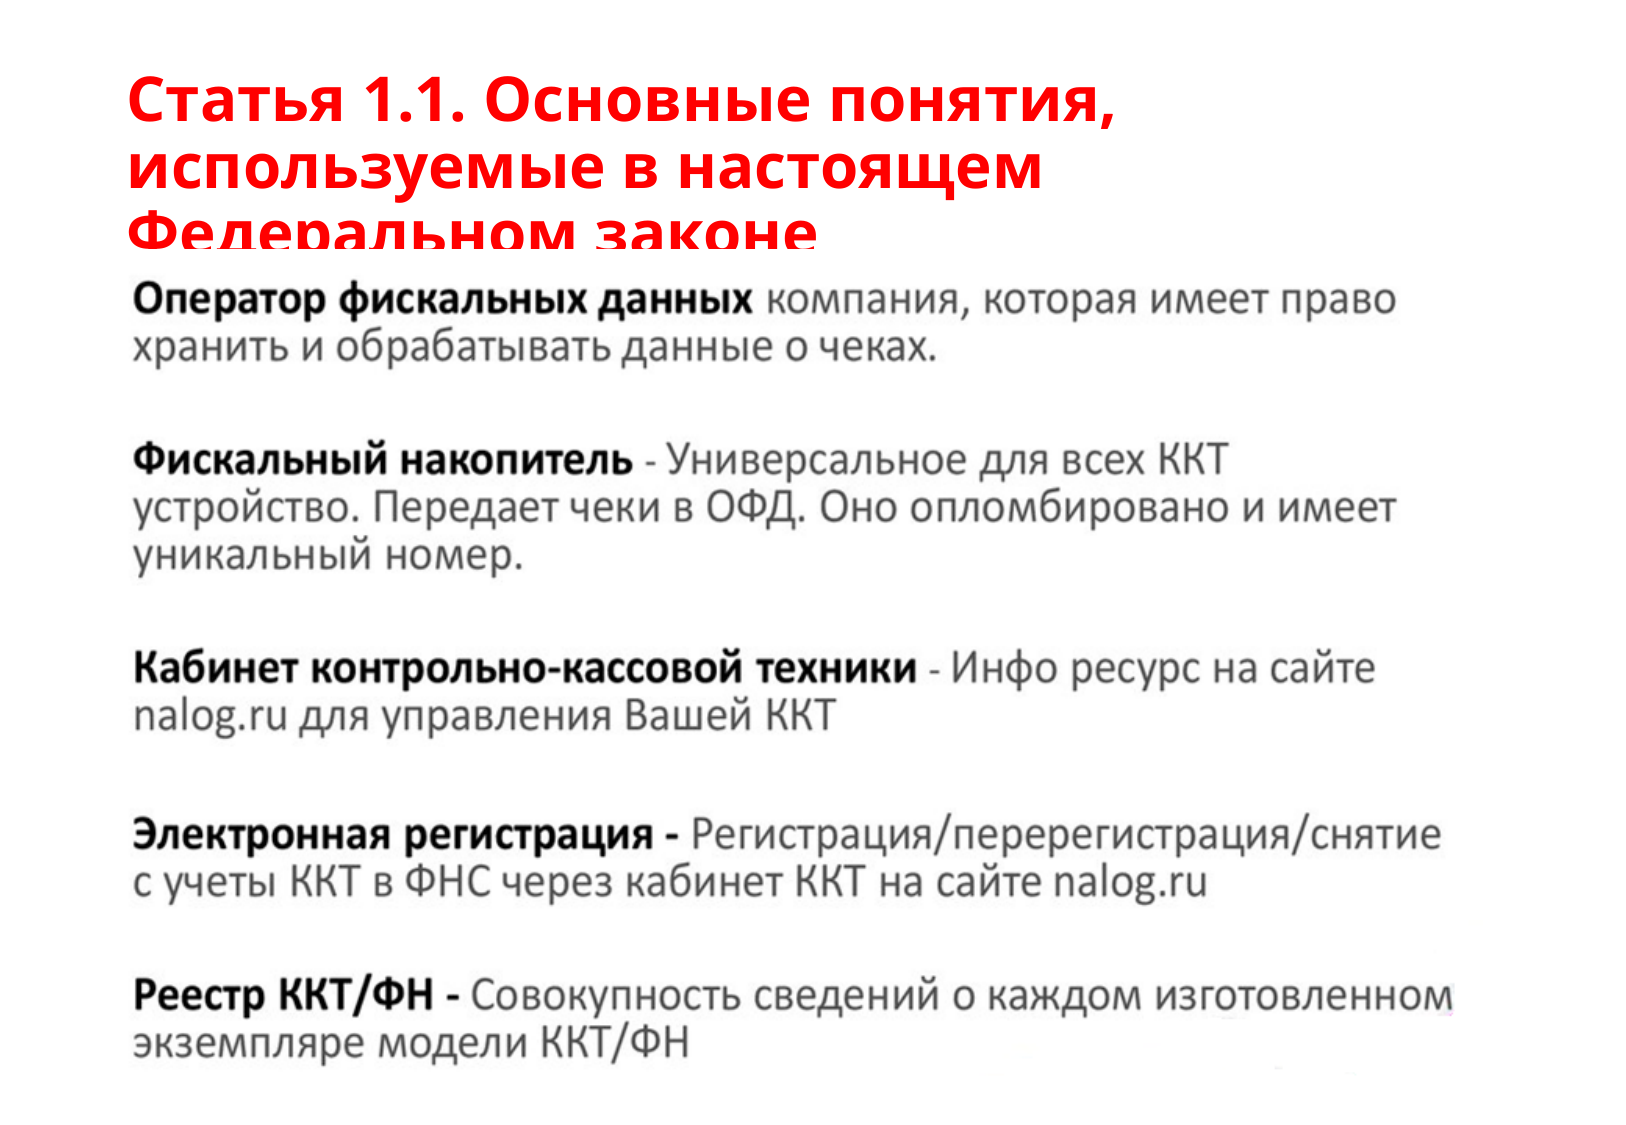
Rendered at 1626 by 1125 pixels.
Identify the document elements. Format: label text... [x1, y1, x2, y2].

picture [112, 249, 1483, 1082]
title Статья 1.1. Основные понятия, используемые в настоящем Федеральном законе [111, 59, 1514, 278]
